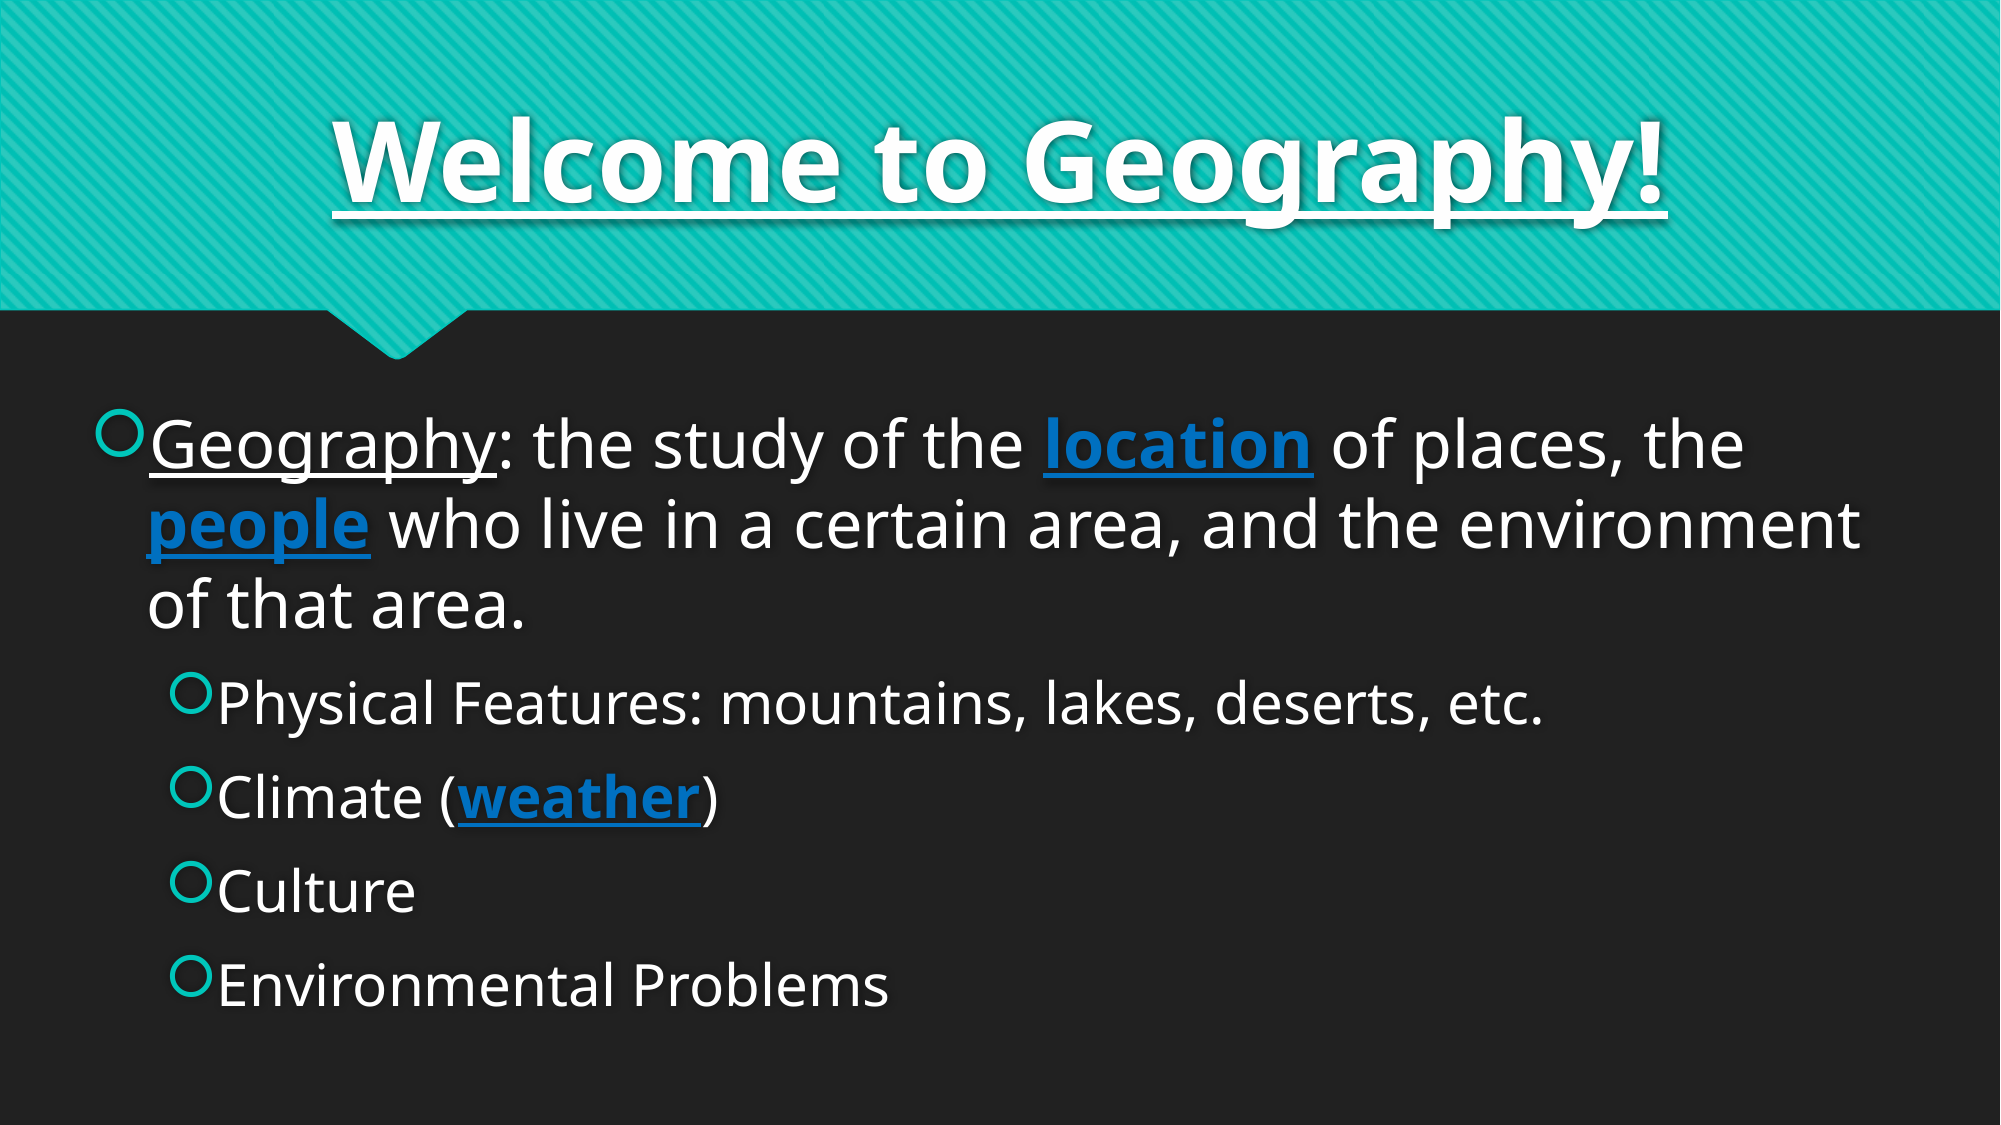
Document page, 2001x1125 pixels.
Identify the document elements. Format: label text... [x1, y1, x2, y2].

title Welcome to Geography! [132, 73, 1868, 233]
list Geography: the study of the location of places, the people who live in a certain area, and the environment of that area. Physical Features: mountains, lakes, deserts, etc. Climate (weather) Culture Environmental Problems [75, 364, 1934, 1056]
